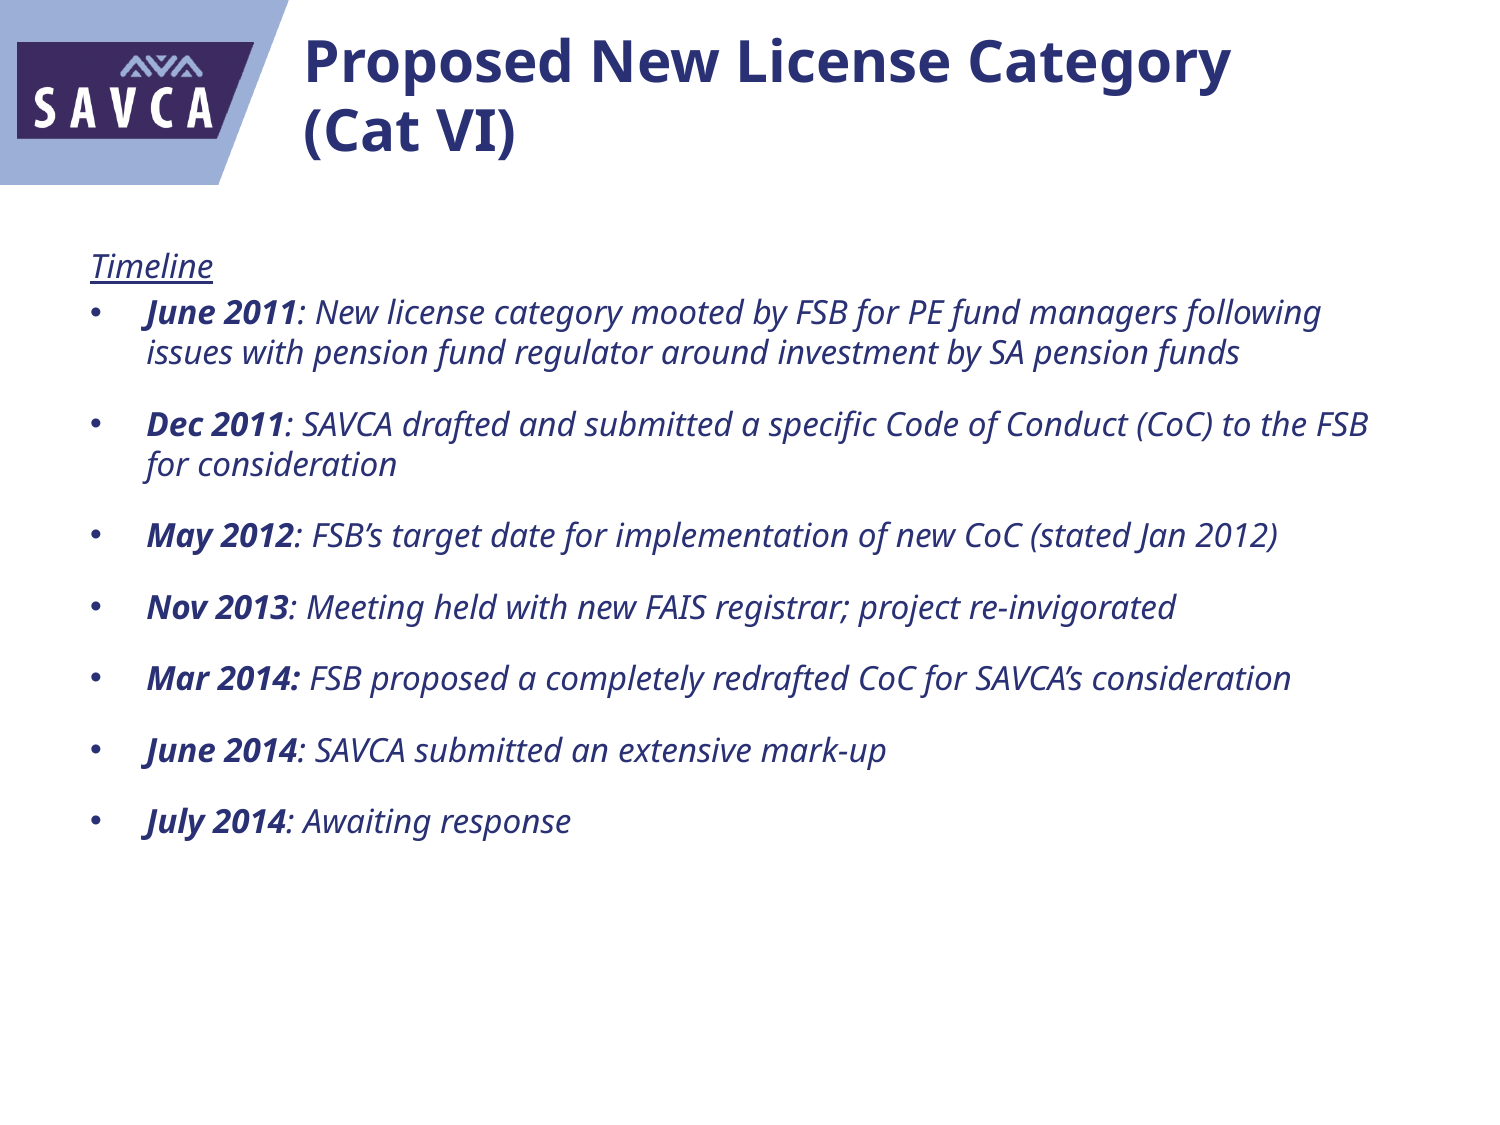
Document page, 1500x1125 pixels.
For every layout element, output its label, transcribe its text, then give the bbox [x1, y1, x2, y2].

picture [0, 0, 289, 185]
title Proposed New License Category (Cat VI) [288, 11, 1425, 176]
list Timeline June 2011: New license category mooted by FSB for PE fund managers following issues with pension fund regulator around investment by SA pension funds Dec 2011: SAVCA drafted and submitted a specific Code of Conduct (CoC) to the FSB for consideration May 2012: FSB’s target date for implementation of new CoC (stated Jan 2012) Nov 2013: Meeting held with new FAIS registrar; project re-invigorated Mar 2014: FSB proposed a completely redrafted CoC for SAVCA’s consideration June 2014: SAVCA submitted an extensive mark-up July 2014: Awaiting response [75, 237, 1425, 981]
